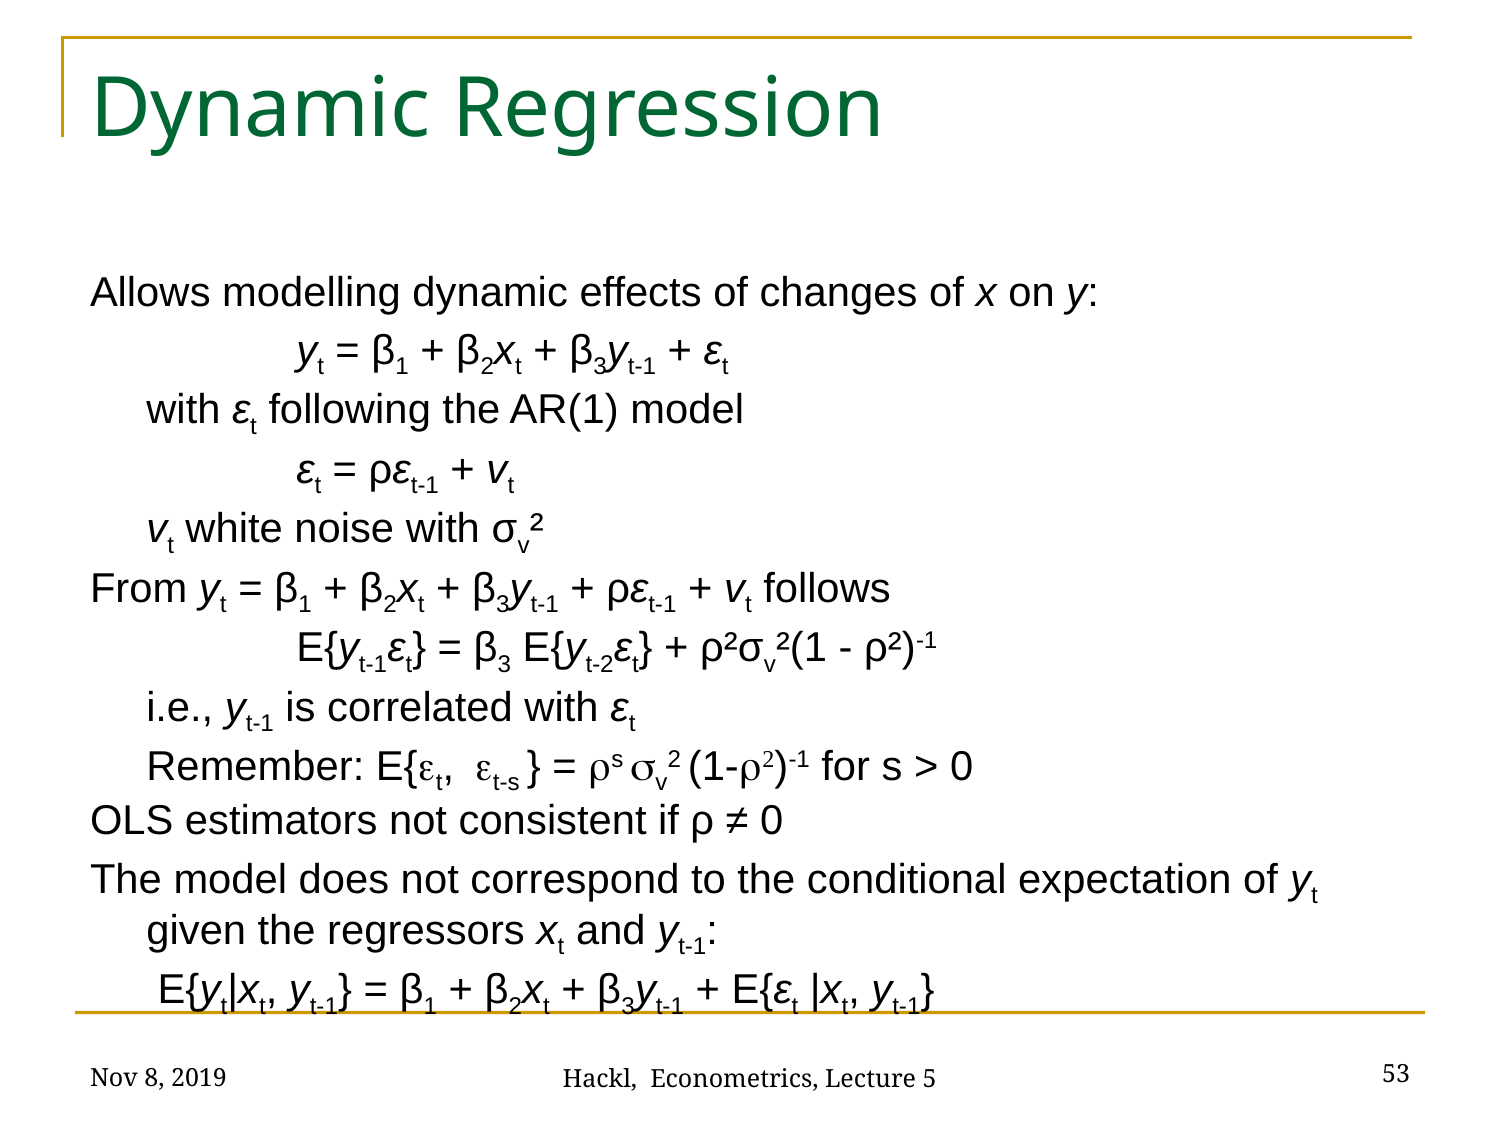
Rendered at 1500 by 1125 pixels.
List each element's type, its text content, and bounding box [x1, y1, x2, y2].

footer Hackl, Econometrics, Lecture 5 [512, 1024, 988, 1101]
title Dynamic Regression [74, 45, 1426, 233]
slide_number 53 [1074, 1023, 1426, 1100]
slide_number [74, 1023, 426, 1100]
list Allows modelling dynamic effects of changes of x on y: yt = β1 + β2xt + β3yt-1 + εt with εt following the AR(1) model εt = ρεt-1 + vt vt white noise with σv² From yt = β1 + β2xt + β3yt-1 + ρεt-1 + vt follows E{yt-1εt} = β3 E{yt-2εt} + ρ²σv²(1 - ρ²)-1 i.e., yt-1 is correlated with εt Remember: E{et, et-s } = rs sv2 (1-r2)-1 for s > 0 OLS estimators not consistent if ρ ≠ 0 The model does not correspond to the conditional expectation of yt given the regressors xt and yt-1: E{yt|xt, yt-1} = β1 + β2xt + β3yt-1 + E{εt |xt, yt-1} [74, 262, 1395, 1006]
